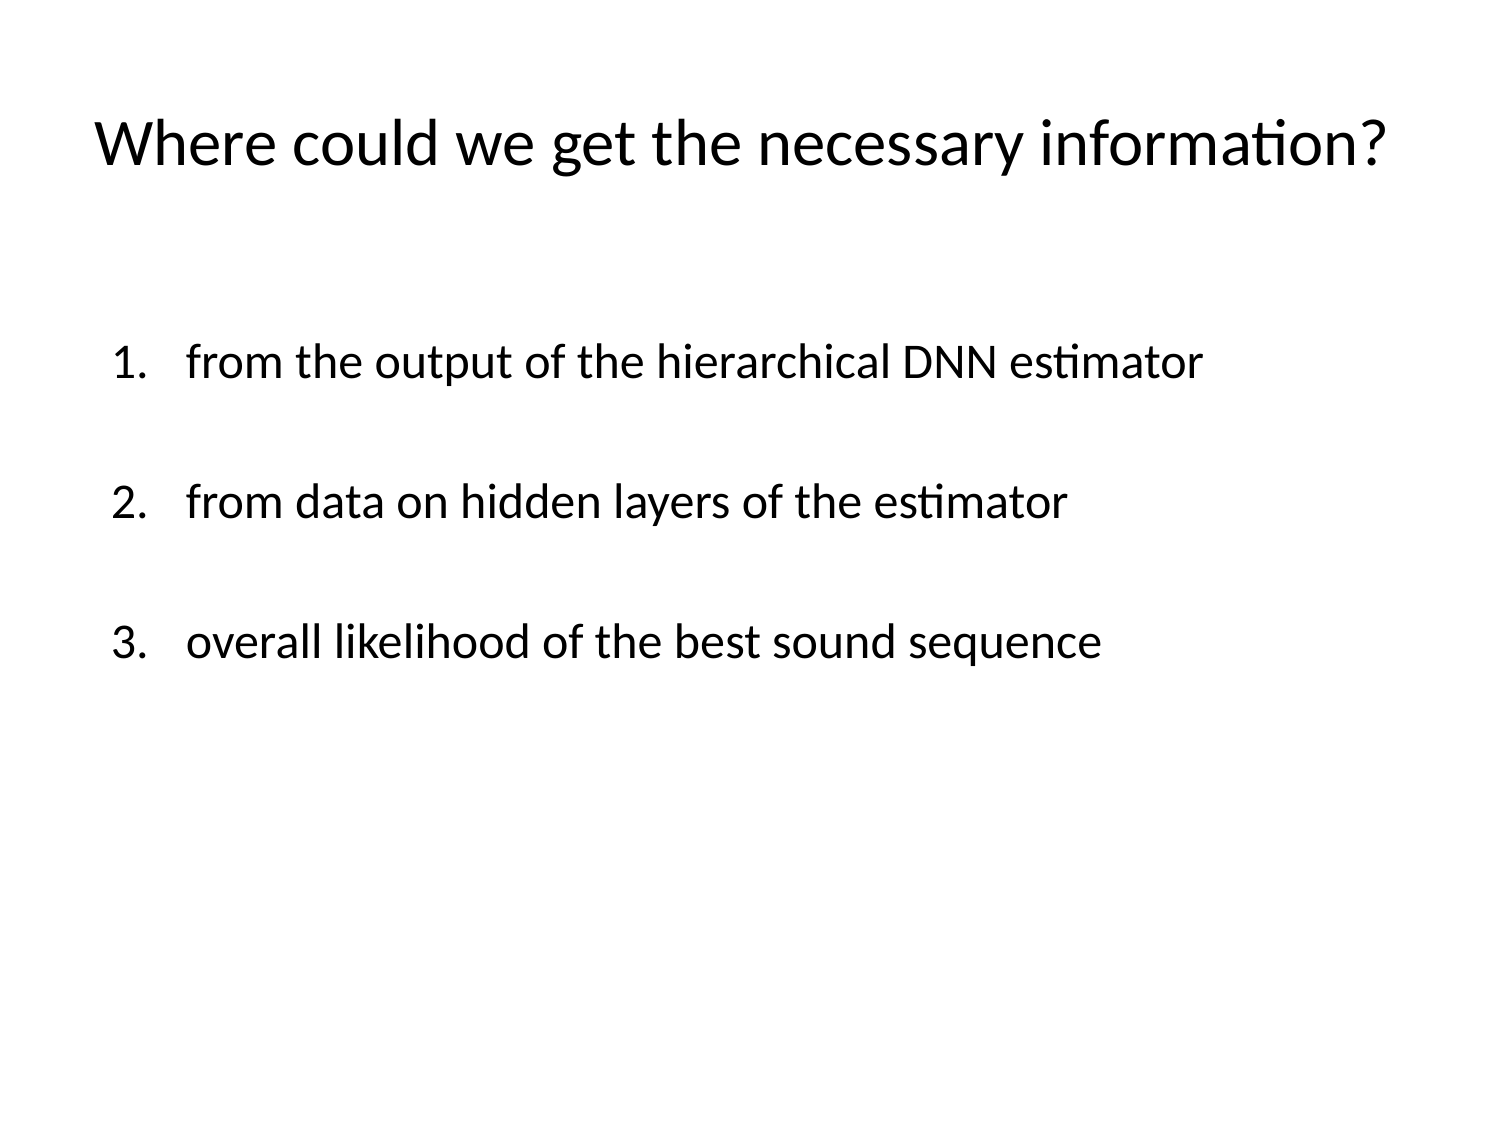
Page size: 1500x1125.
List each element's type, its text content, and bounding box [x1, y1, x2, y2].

title Where could we get the necessary information? [75, 45, 1425, 233]
list from the output of the hierarchical DNN estimator from data on hidden layers of the estimator overall likelihood of the best sound sequence [95, 320, 1309, 789]
